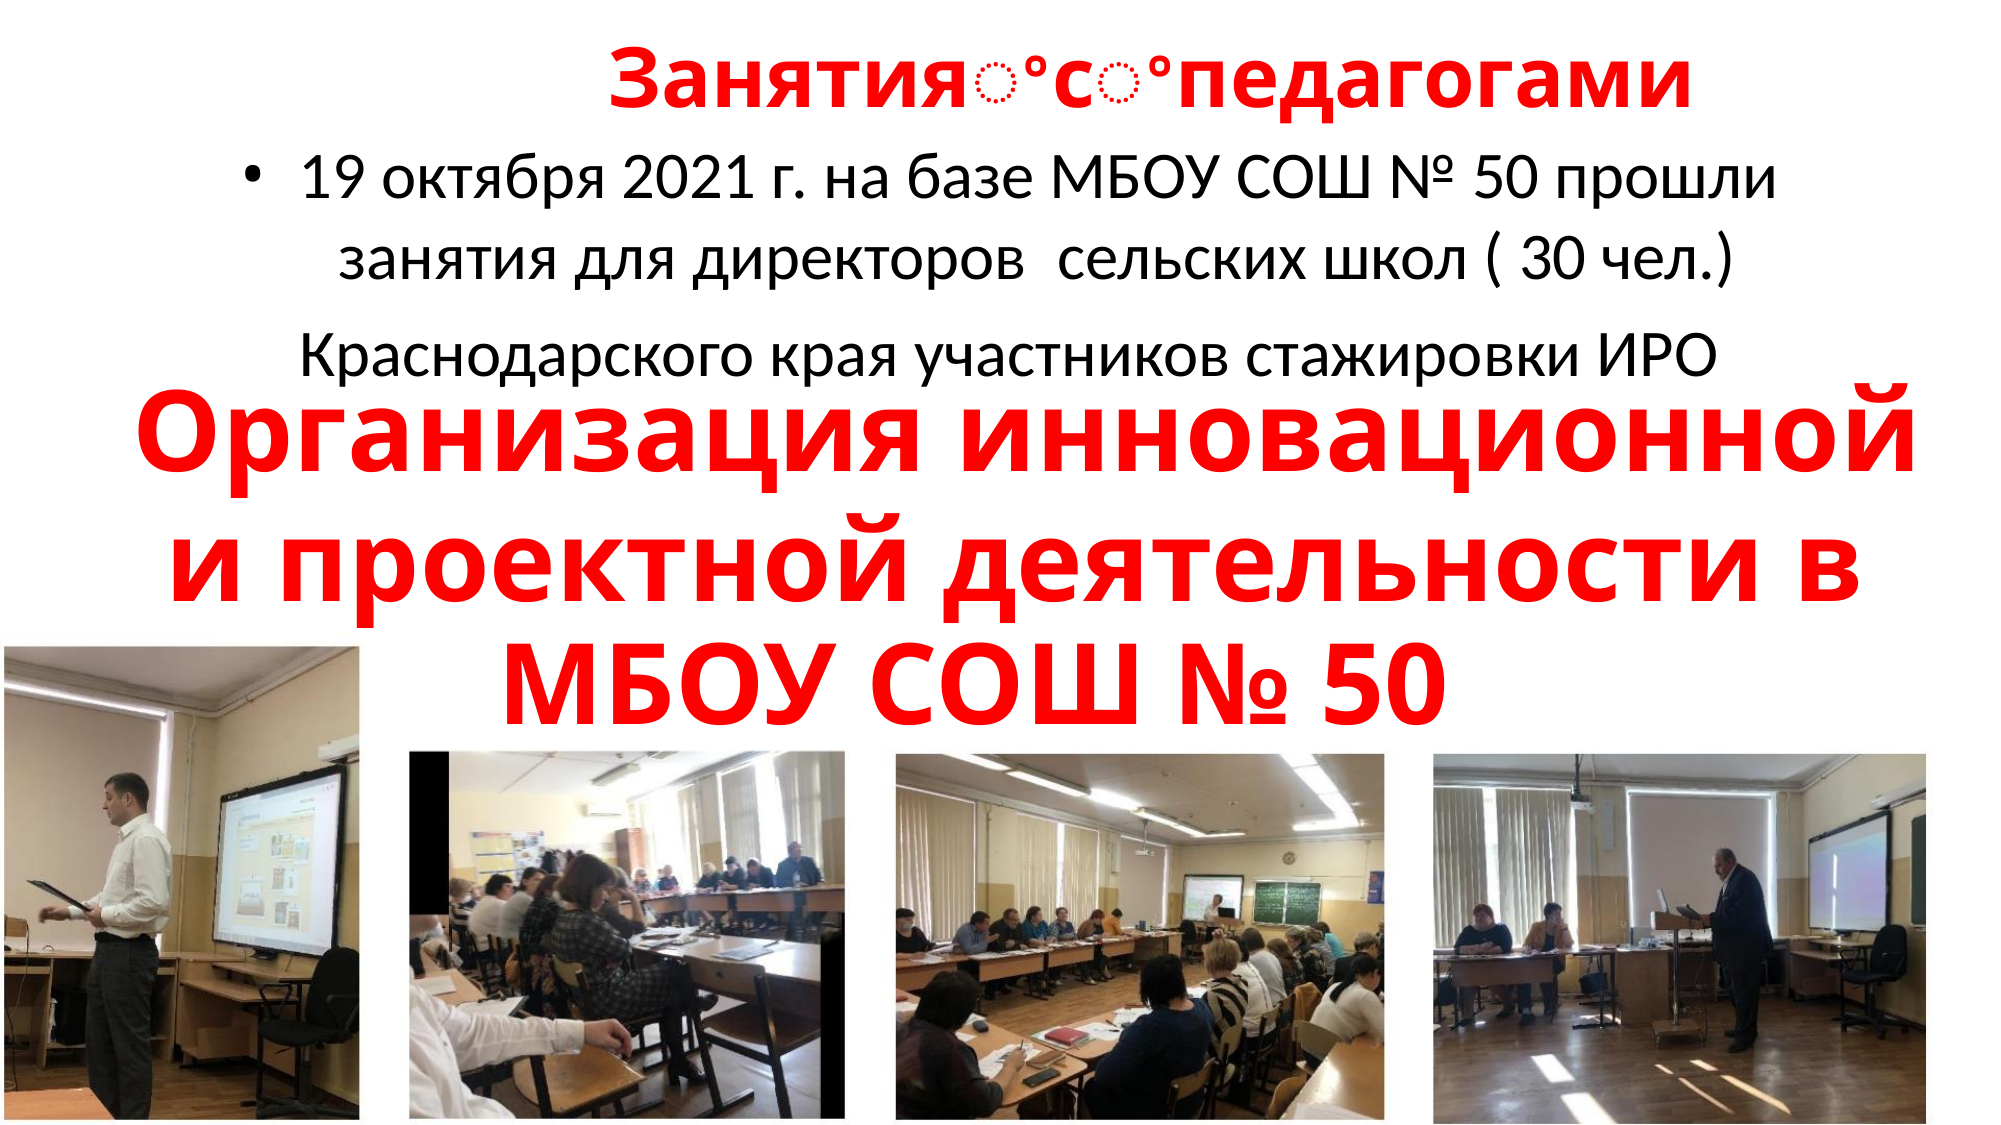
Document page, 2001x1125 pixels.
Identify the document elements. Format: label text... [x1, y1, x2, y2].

text_box Краснодарского края участников стажировки ИРО Организация инновационной [132, 319, 2000, 494]
text_box Занятияꢀсꢀпедагогами • 19 октября 2021 г. на базе МБОУ СОШ № 50 прошли [240, 37, 2000, 213]
text_box и проектной деятельности в МБОУ СОШ № 50 [165, 507, 2000, 748]
text_box занятия для директоров сельских школ ( 30 чел.) [338, 223, 1950, 294]
text_box [0, 0, 2000, 1125]
